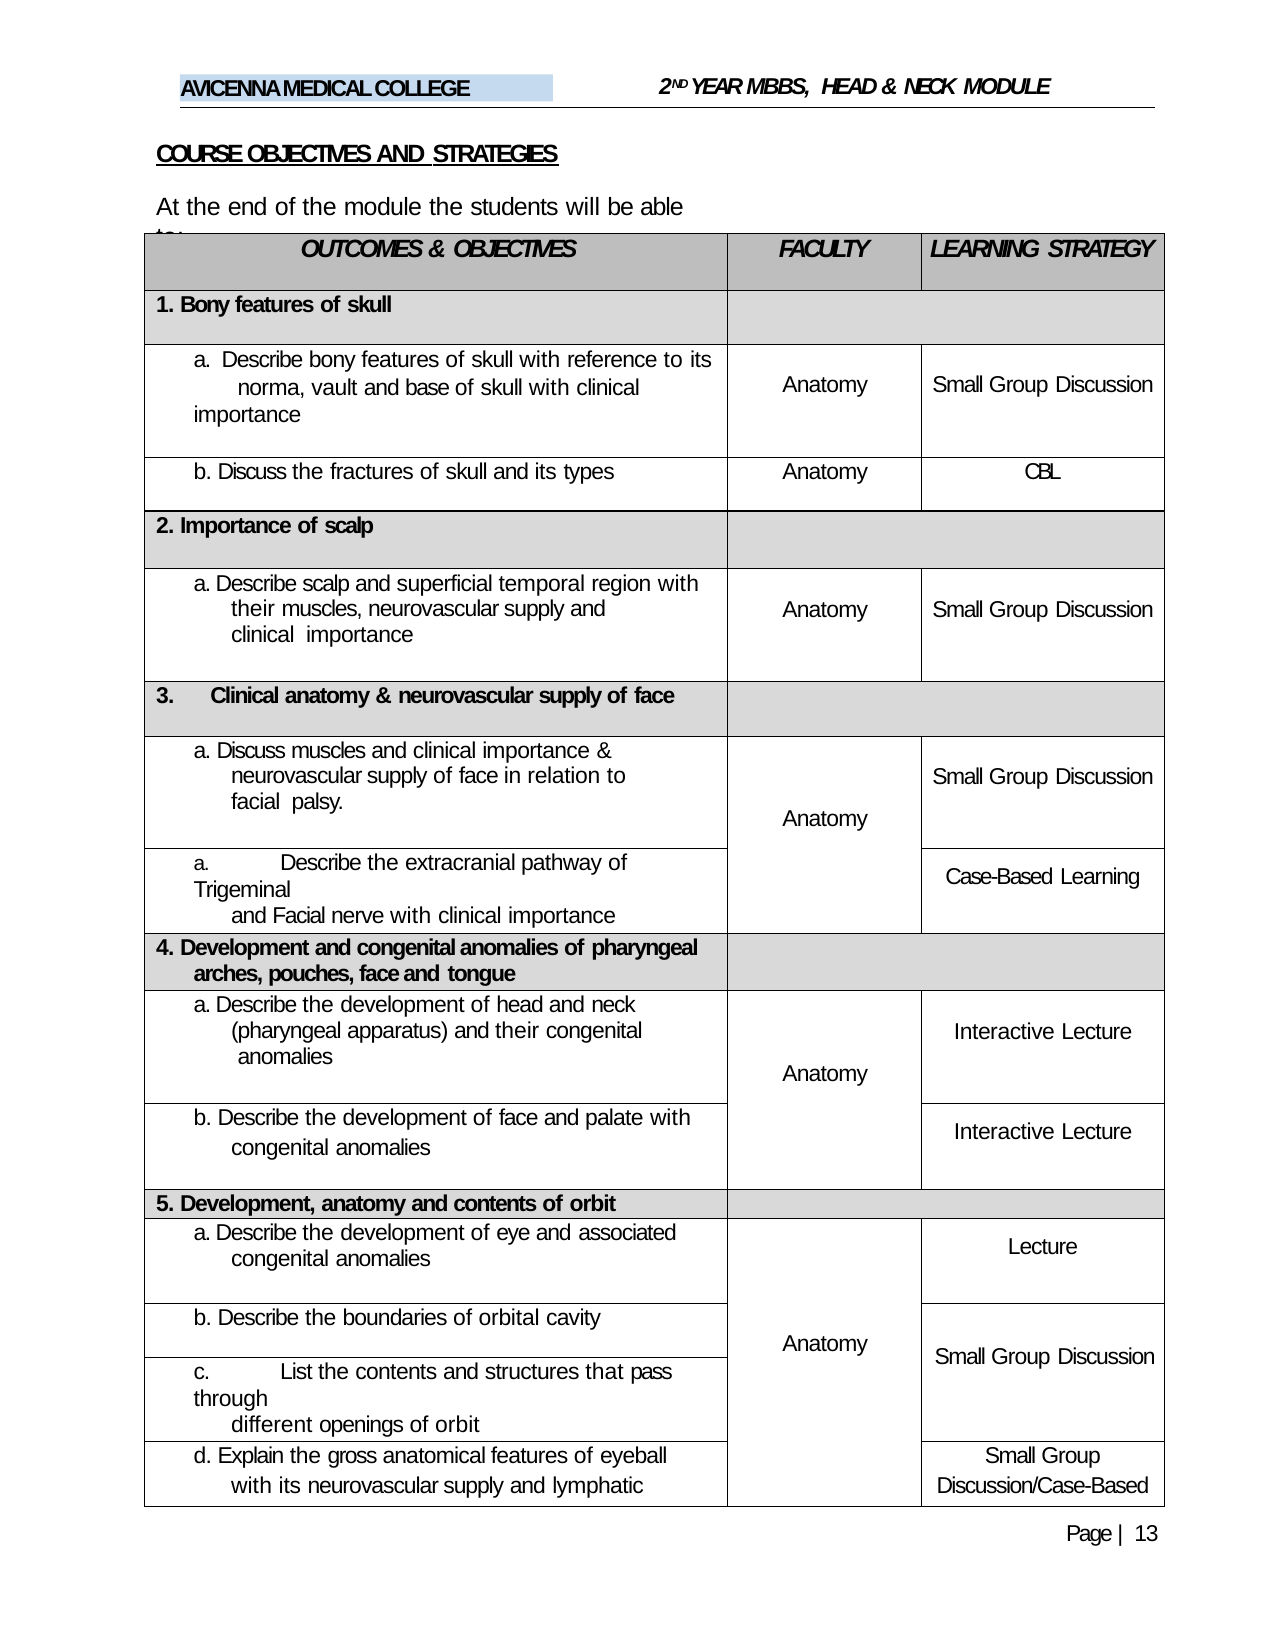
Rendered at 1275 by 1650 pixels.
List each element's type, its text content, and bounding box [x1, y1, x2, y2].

table_cell 2. Importance of scalp [145, 512, 727, 568]
table_cell Small Group Discussion [922, 345, 1164, 457]
table_cell a. Describe the extracranial pathway of Trigeminal and Facial nerve with clinical importance [145, 849, 727, 933]
table_cell d. Explain the gross anatomical features of eyeball with its neurovascular supply and lymphatic [145, 1442, 727, 1506]
table_cell Anatomy [728, 737, 921, 933]
table_cell Anatomy [728, 991, 921, 1189]
table_cell 1. Bony features of skull [145, 291, 727, 344]
table_cell b. Describe the development of face and palate with congenital anomalies [145, 1104, 727, 1189]
table_cell 4. Development and congenital anomalies of pharyngeal arches, pouches, face and tongue [145, 934, 727, 990]
table_cell 3. Clinical anatomy & neurovascular supply of face [145, 682, 727, 736]
table_cell Case-Based Learning [922, 849, 1164, 933]
table_cell [728, 682, 1164, 736]
table_cell 5. Development, anatomy and contents of orbit [145, 1190, 727, 1218]
table_header LEARNING STRATEGY [922, 234, 1164, 290]
table_cell a. Describe the development of head and neck (pharyngeal apparatus) and their congenital anomalies [145, 991, 727, 1103]
table_cell [728, 291, 1164, 344]
table_cell Lecture [922, 1219, 1164, 1303]
text_box 2ND YEAR MBBS, HEAD & NECK MODULE [657, 69, 1160, 100]
table_cell CBL [922, 458, 1164, 510]
table_header FACULTY [728, 234, 921, 290]
text_box COURSE OBJECTIVES AND STRATEGIES At the end of the module the students will be able to: [153, 135, 703, 233]
table_cell a. Discuss muscles and clinical importance & neurovascular supply of face in relation to facial palsy. [145, 737, 727, 848]
table_cell Anatomy [728, 1219, 921, 1506]
text_box AVICENNA MEDICAL COLLEGE [179, 74, 553, 102]
table_cell Anatomy [728, 569, 921, 681]
table_cell Small Group Discussion [922, 569, 1164, 681]
table_cell b. Describe the boundaries of orbital cavity [145, 1304, 727, 1357]
table_cell Interactive Lecture [922, 991, 1164, 1103]
table_cell c. List the contents and structures that pass through different openings of orbit [145, 1358, 727, 1441]
table_cell Interactive Lecture [922, 1104, 1164, 1189]
table_cell Small Group Discussion [922, 1304, 1164, 1441]
table_cell b. Discuss the fractures of skull and its types [145, 458, 727, 510]
table_cell Small Group Discussion/Case-Based [922, 1442, 1164, 1506]
table_cell [728, 1190, 1164, 1218]
table_cell [728, 512, 1164, 568]
slide_number Page | 13 [1063, 1521, 1160, 1650]
table_header OUTCOMES & OBJECTIVES [145, 234, 727, 290]
table_cell a. Describe scalp and superficial temporal region with their muscles, neurovascular supply and clinical importance [145, 569, 727, 681]
table_cell Anatomy [728, 345, 921, 457]
table_cell a. Describe bony features of skull with reference to its norma, vault and base of skull with clinical importance [145, 345, 727, 457]
table_cell [728, 934, 1164, 990]
table_cell Small Group Discussion [922, 737, 1164, 848]
table_cell Anatomy [728, 458, 921, 510]
table_cell a. Describe the development of eye and associated congenital anomalies [145, 1219, 727, 1303]
